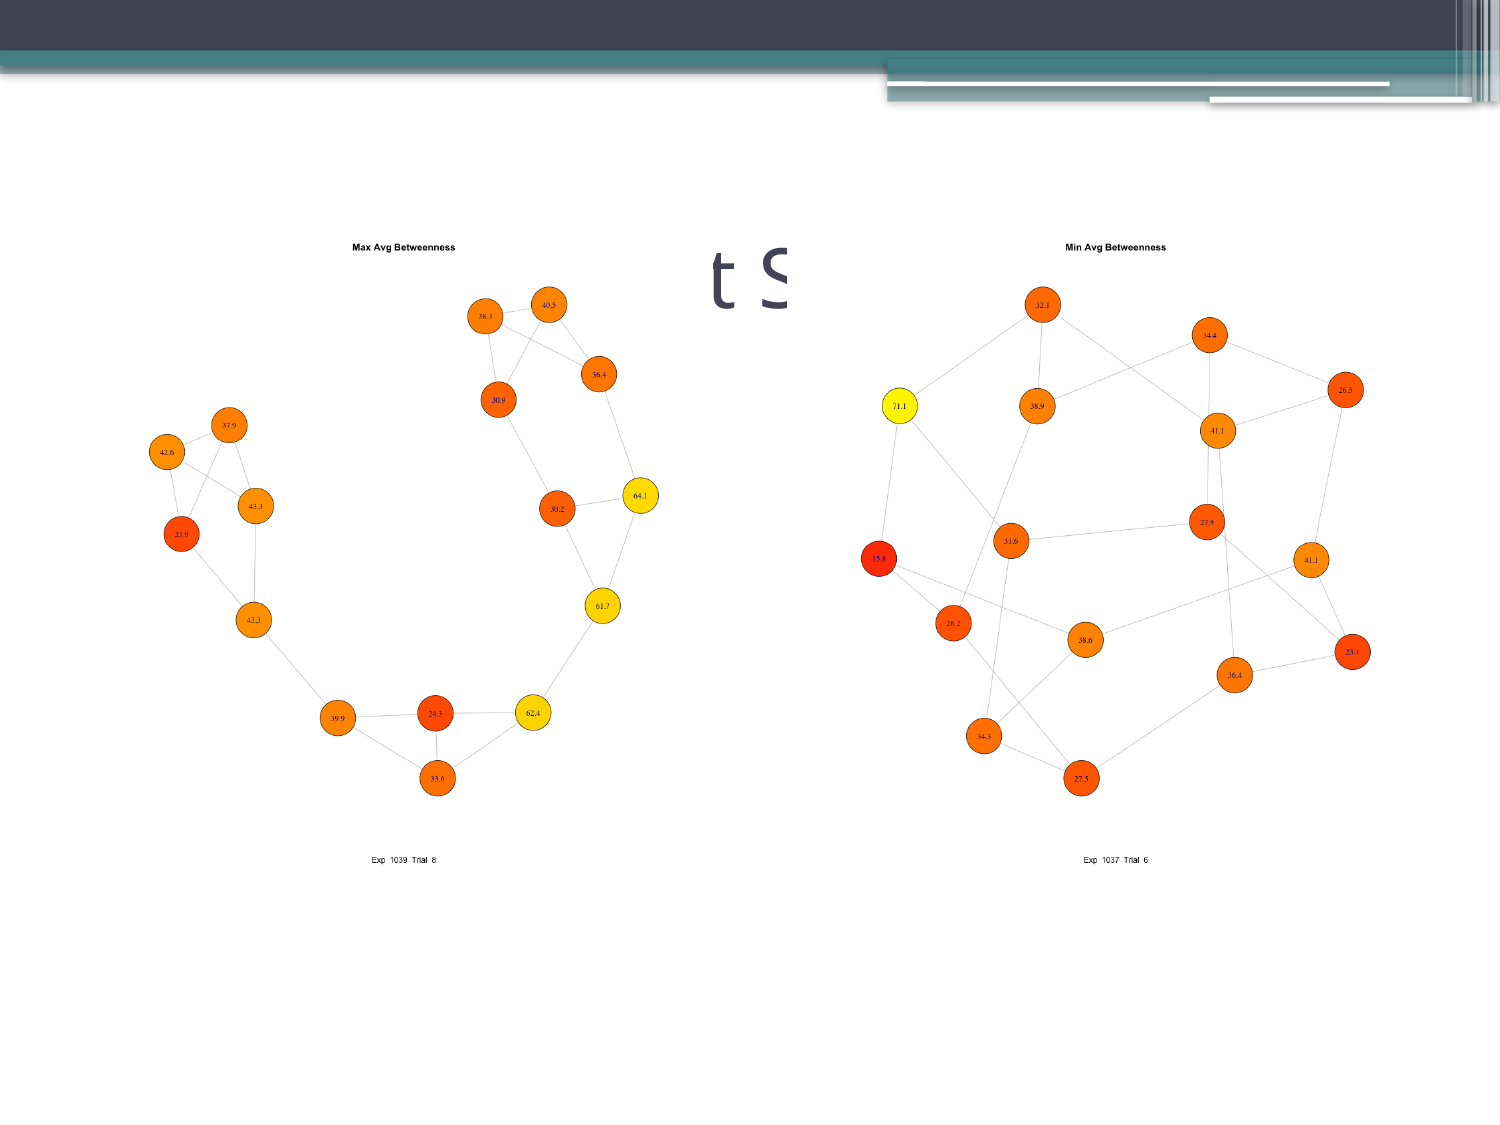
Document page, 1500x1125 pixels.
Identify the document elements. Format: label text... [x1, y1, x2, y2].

picture [787, 226, 1426, 865]
picture [74, 226, 713, 865]
title Diffusion of Best Solution [75, 187, 1425, 363]
